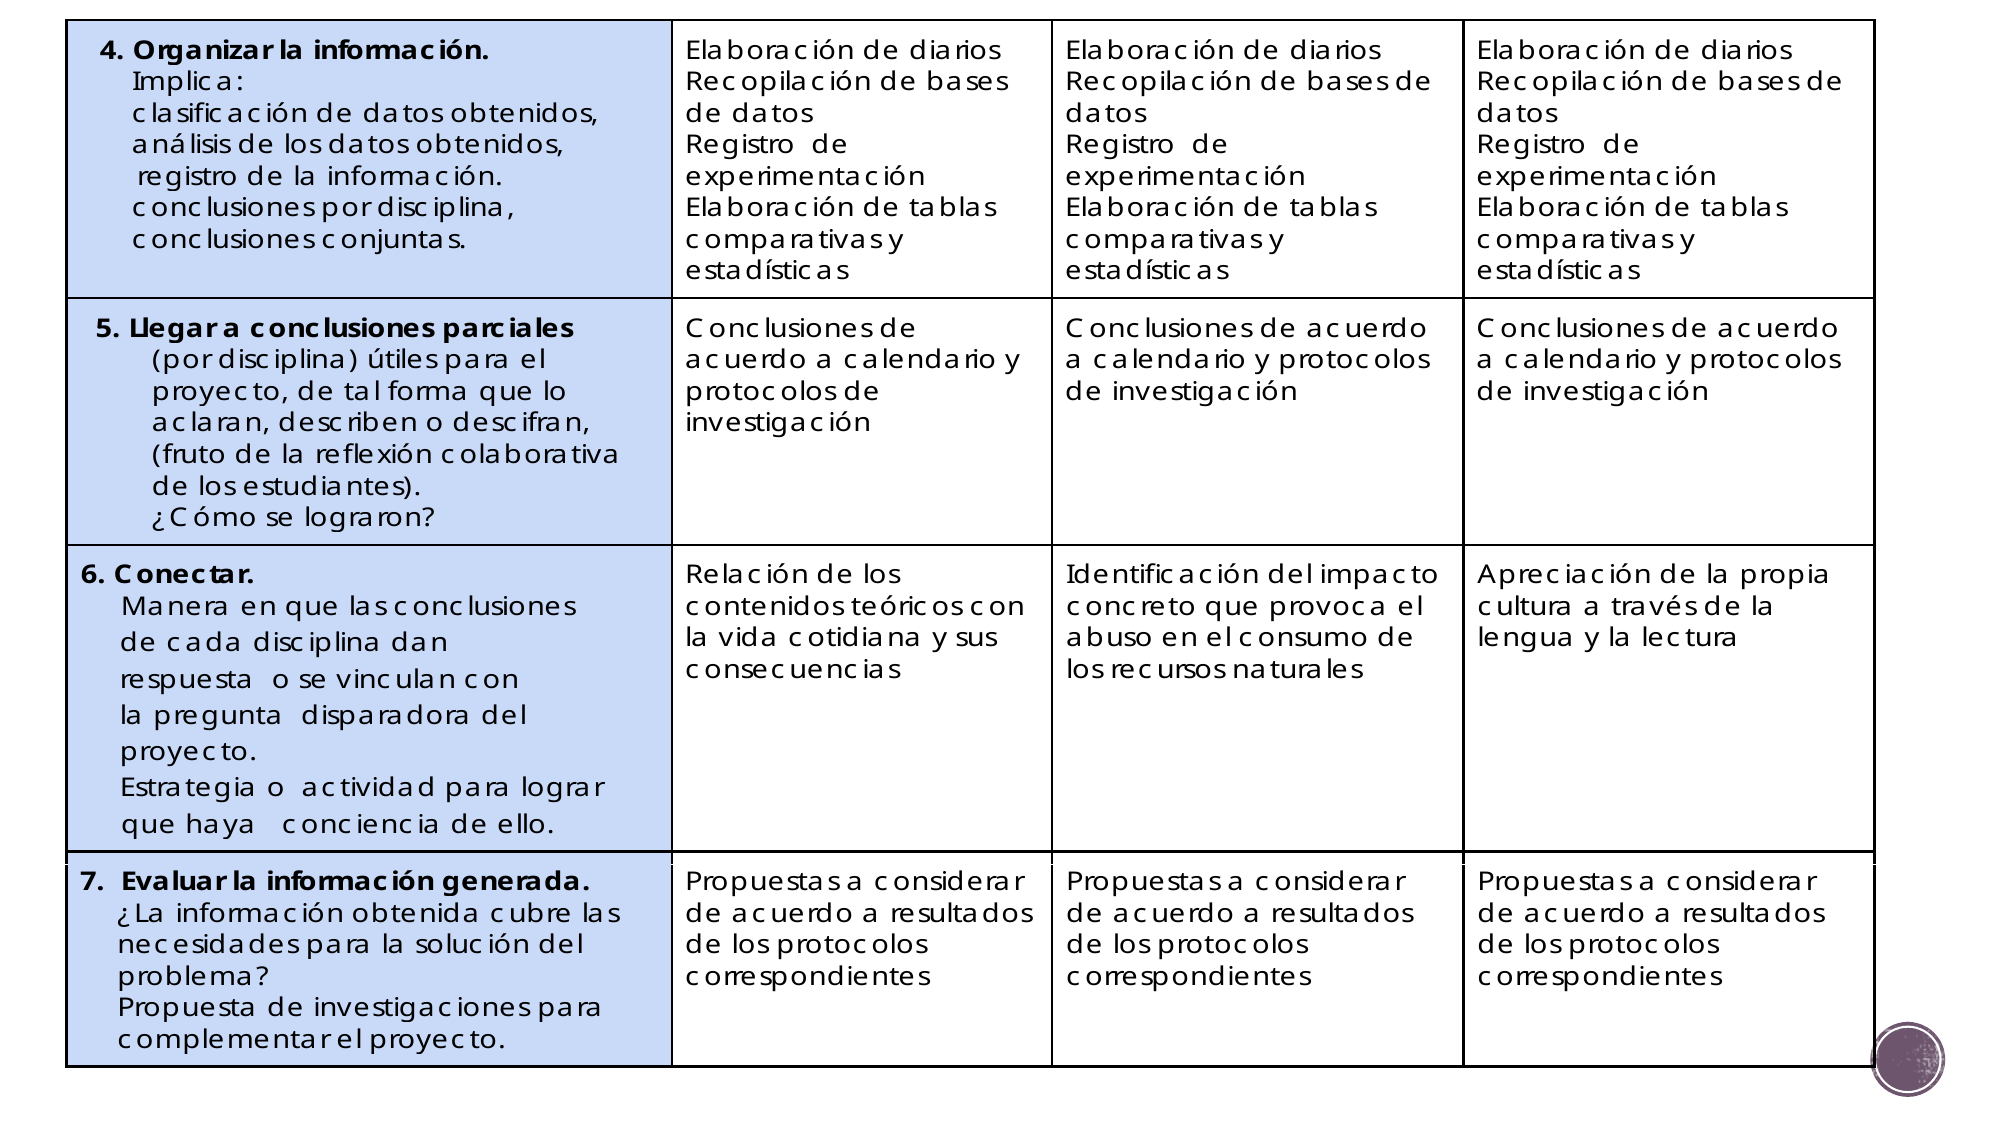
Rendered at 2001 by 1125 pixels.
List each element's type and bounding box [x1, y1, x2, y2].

text_box [66, 24, 1872, 1101]
